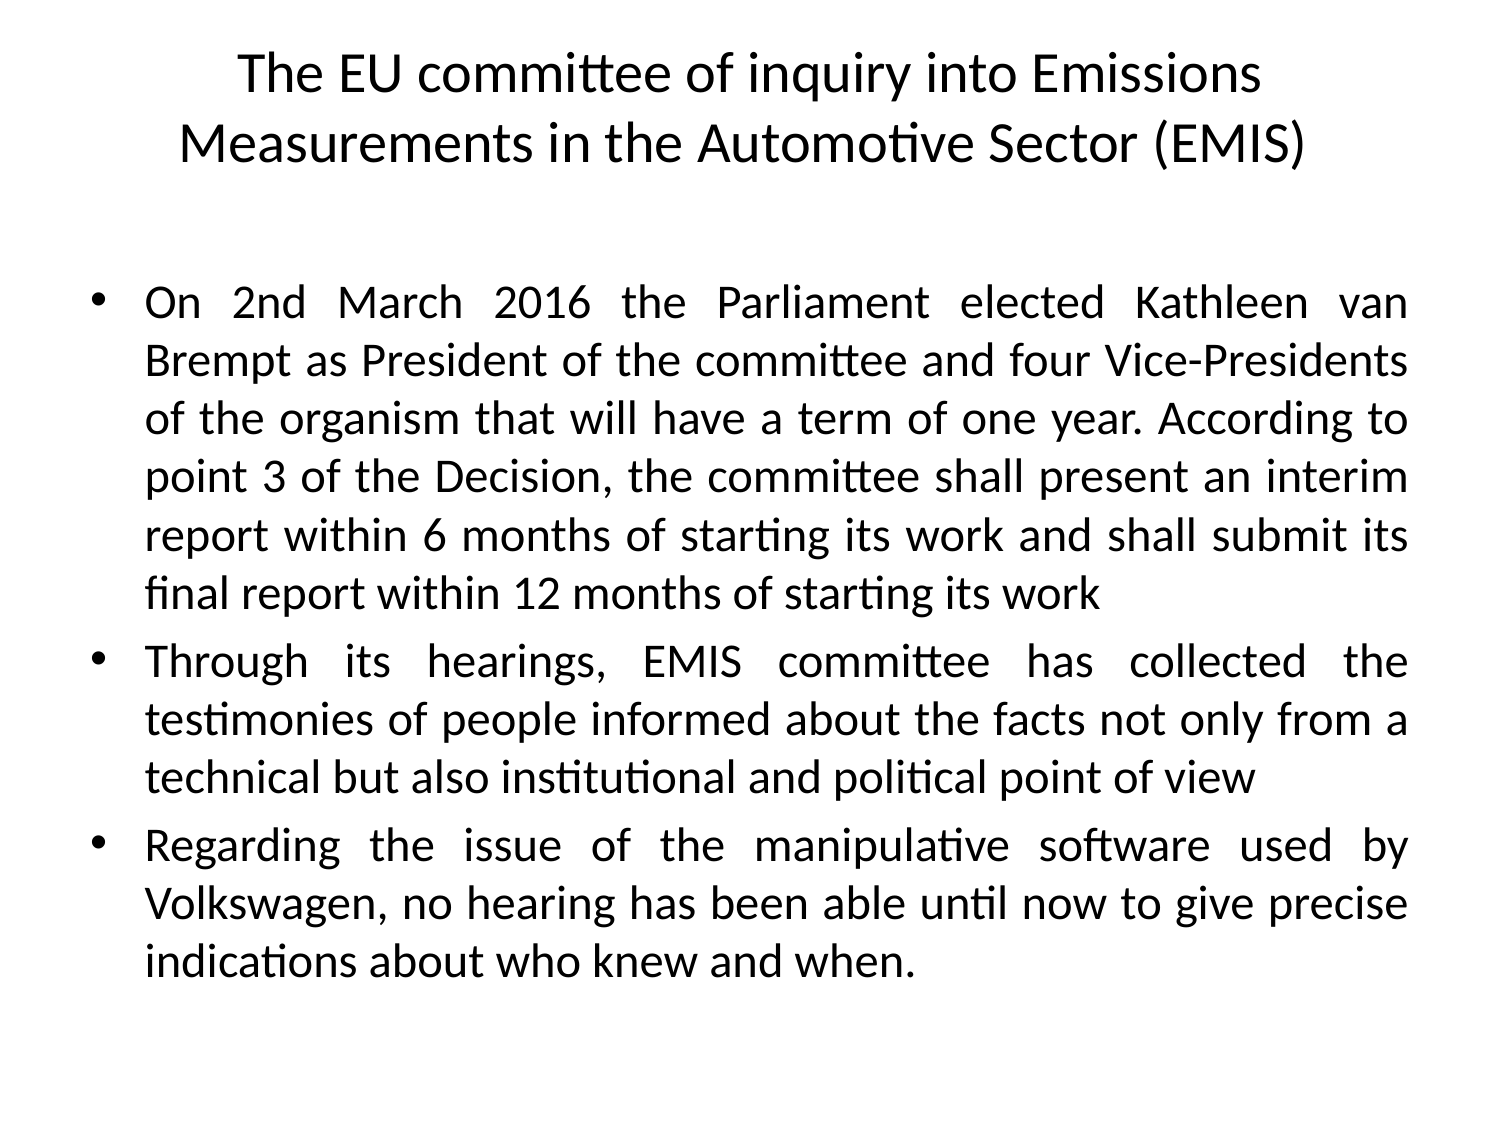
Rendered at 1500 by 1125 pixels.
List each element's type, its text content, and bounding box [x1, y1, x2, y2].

list On 2nd March 2016 the Parliament elected Kathleen van Brempt as President of the committee and four Vice-Presidents of the organism that will have a term of one year. According to point 3 of the Decision, the committee shall present an interim report within 6 months of starting its work and shall submit its final report within 12 months of starting its work Through its hearings, EMIS committee has collected the testimonies of people informed about the facts not only from a technical but also institutional and political point of view Regarding the issue of the manipulative software used by Volkswagen, no hearing has been able until now to give precise indications about who knew and when. [75, 262, 1425, 1005]
title The EU committee of inquiry into Emissions Measurements in the Automotive Sector (EMIS) [75, 45, 1425, 233]
